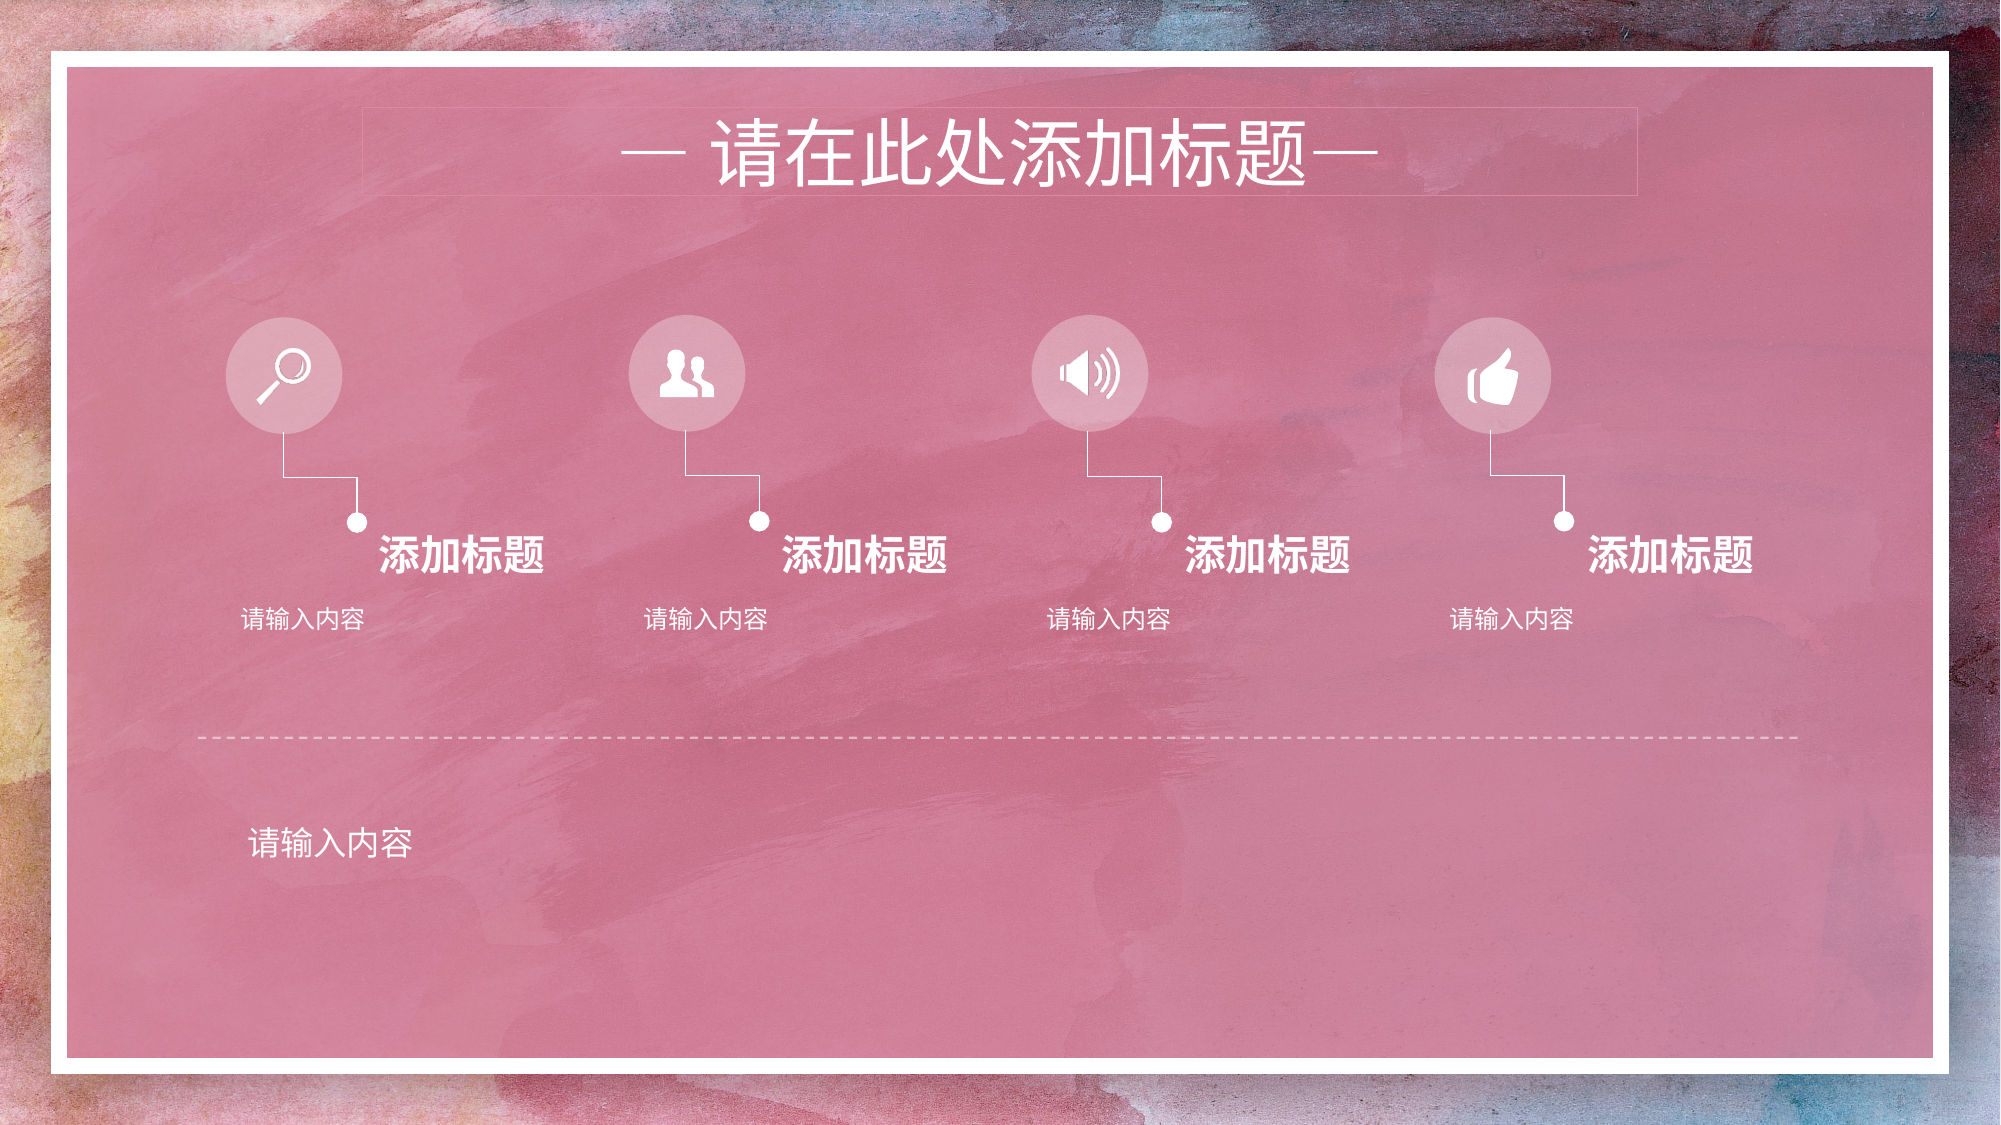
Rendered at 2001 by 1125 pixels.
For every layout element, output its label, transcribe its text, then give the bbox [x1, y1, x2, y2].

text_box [1481, 438, 1573, 513]
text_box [1031, 314, 1149, 432]
text_box 添加标题 [363, 521, 561, 587]
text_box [676, 438, 768, 513]
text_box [225, 317, 343, 434]
list —请在此处添加标题— [362, 107, 1638, 196]
text_box 请输入内容 [628, 587, 965, 641]
text_box 请输入内容 [232, 794, 1768, 869]
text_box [628, 314, 746, 432]
text_box 请输入内容 [1434, 587, 1771, 641]
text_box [1434, 317, 1552, 434]
text_box 请输入内容 [225, 587, 562, 641]
text_box 添加标题 [1169, 521, 1367, 587]
text_box 添加标题 [766, 521, 964, 587]
picture [0, 0, 2000, 1125]
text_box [274, 440, 366, 514]
text_box 添加标题 [1572, 521, 1770, 587]
text_box 请输入内容 [1031, 587, 1368, 641]
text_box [1079, 439, 1171, 514]
